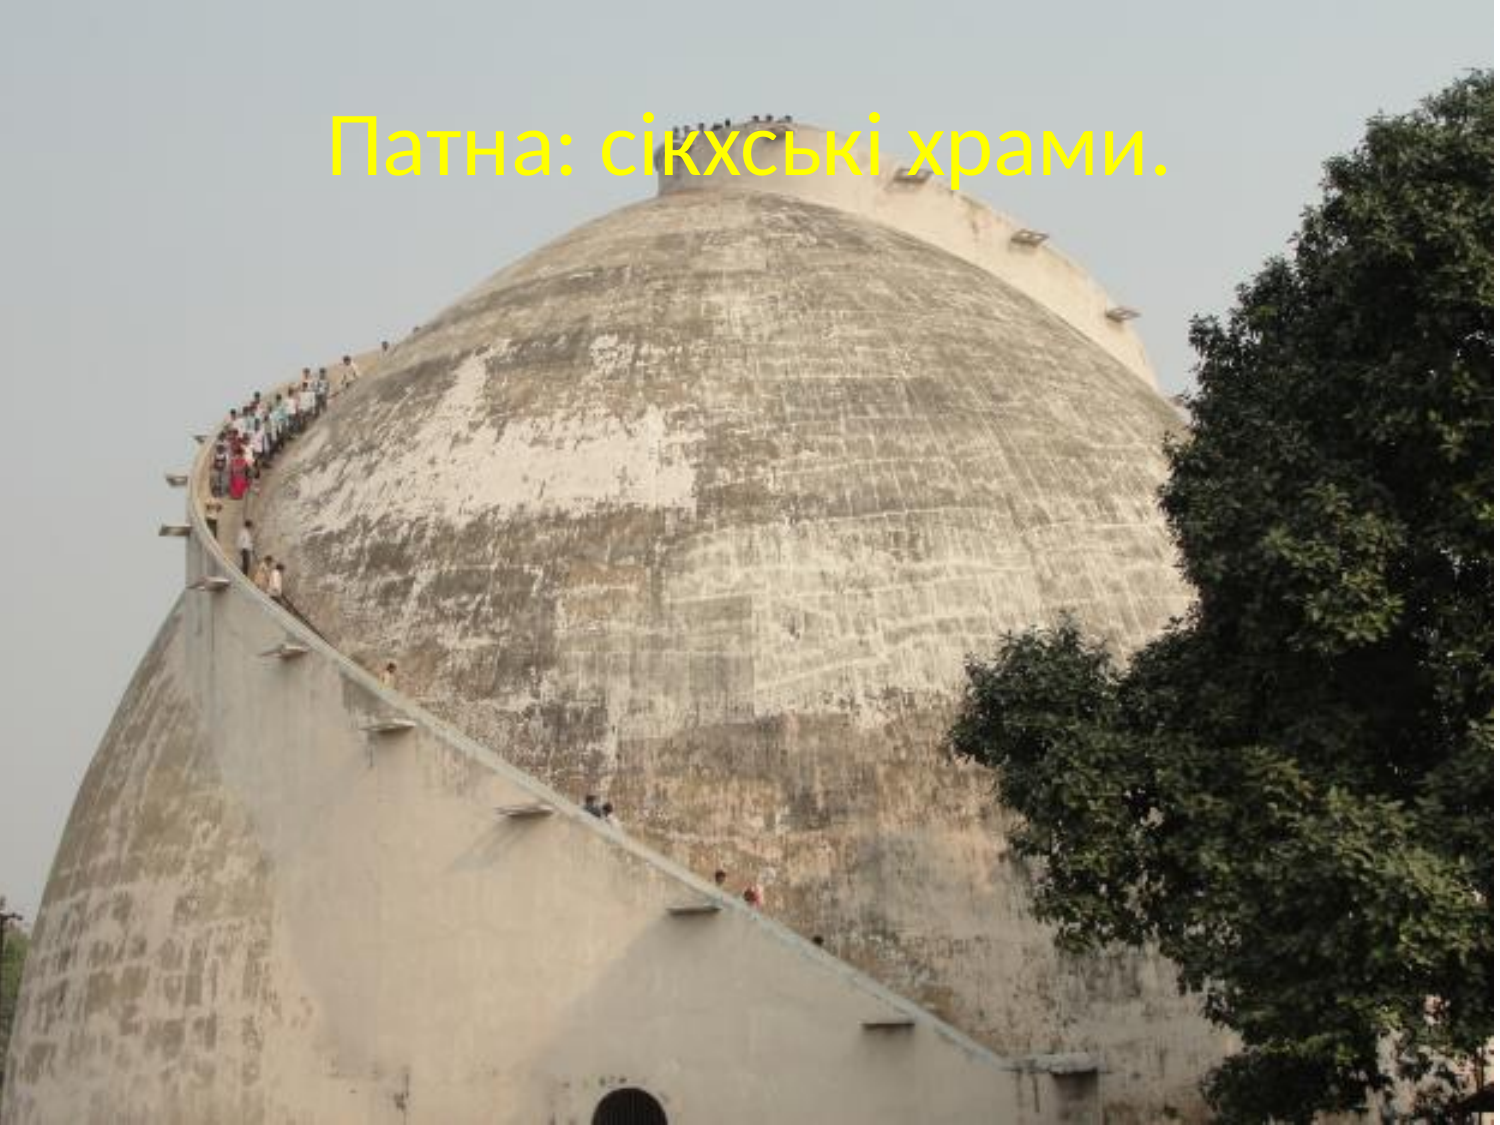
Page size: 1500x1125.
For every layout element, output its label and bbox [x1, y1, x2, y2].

list [0, 0, 1494, 1125]
